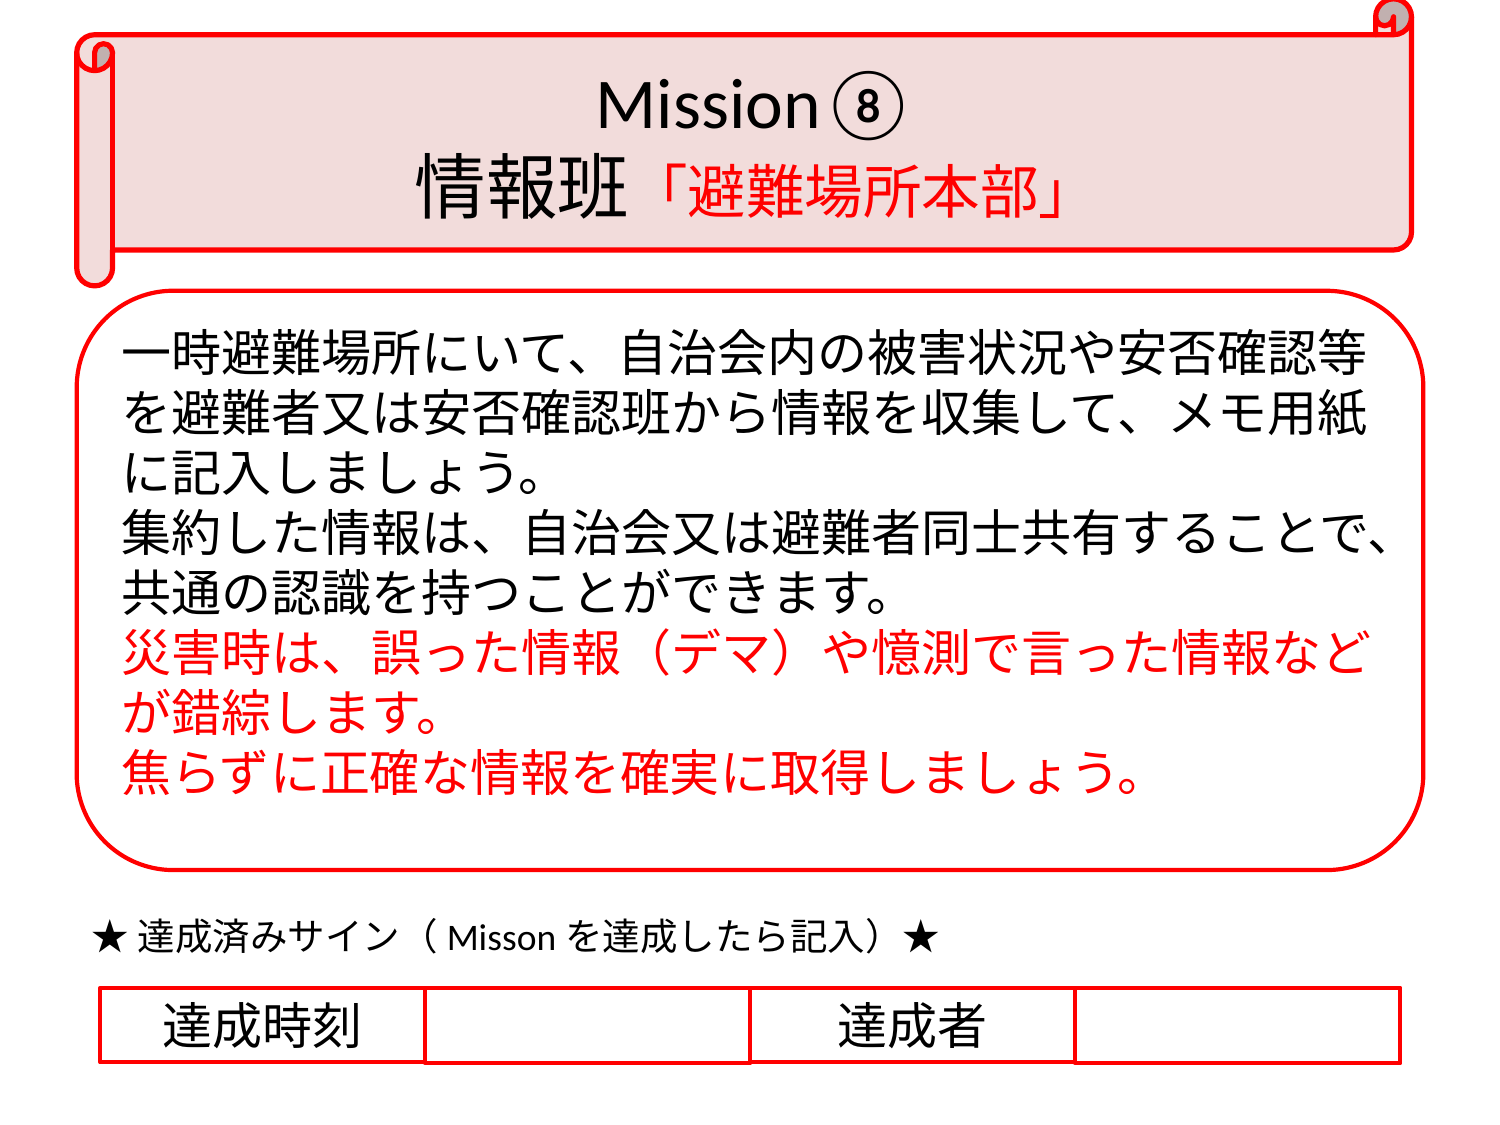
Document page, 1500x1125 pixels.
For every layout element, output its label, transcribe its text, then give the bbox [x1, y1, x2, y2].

text_box [74, 0, 1414, 288]
text_box ★達成済みサイン（Missonを達成したら記入）★ [76, 905, 1081, 965]
text_box [74, 288, 1426, 873]
title Mission⑧ 情報班「避難場所本部」 [147, 48, 1365, 237]
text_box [100, 987, 1401, 1064]
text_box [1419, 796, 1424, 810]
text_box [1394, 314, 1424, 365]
